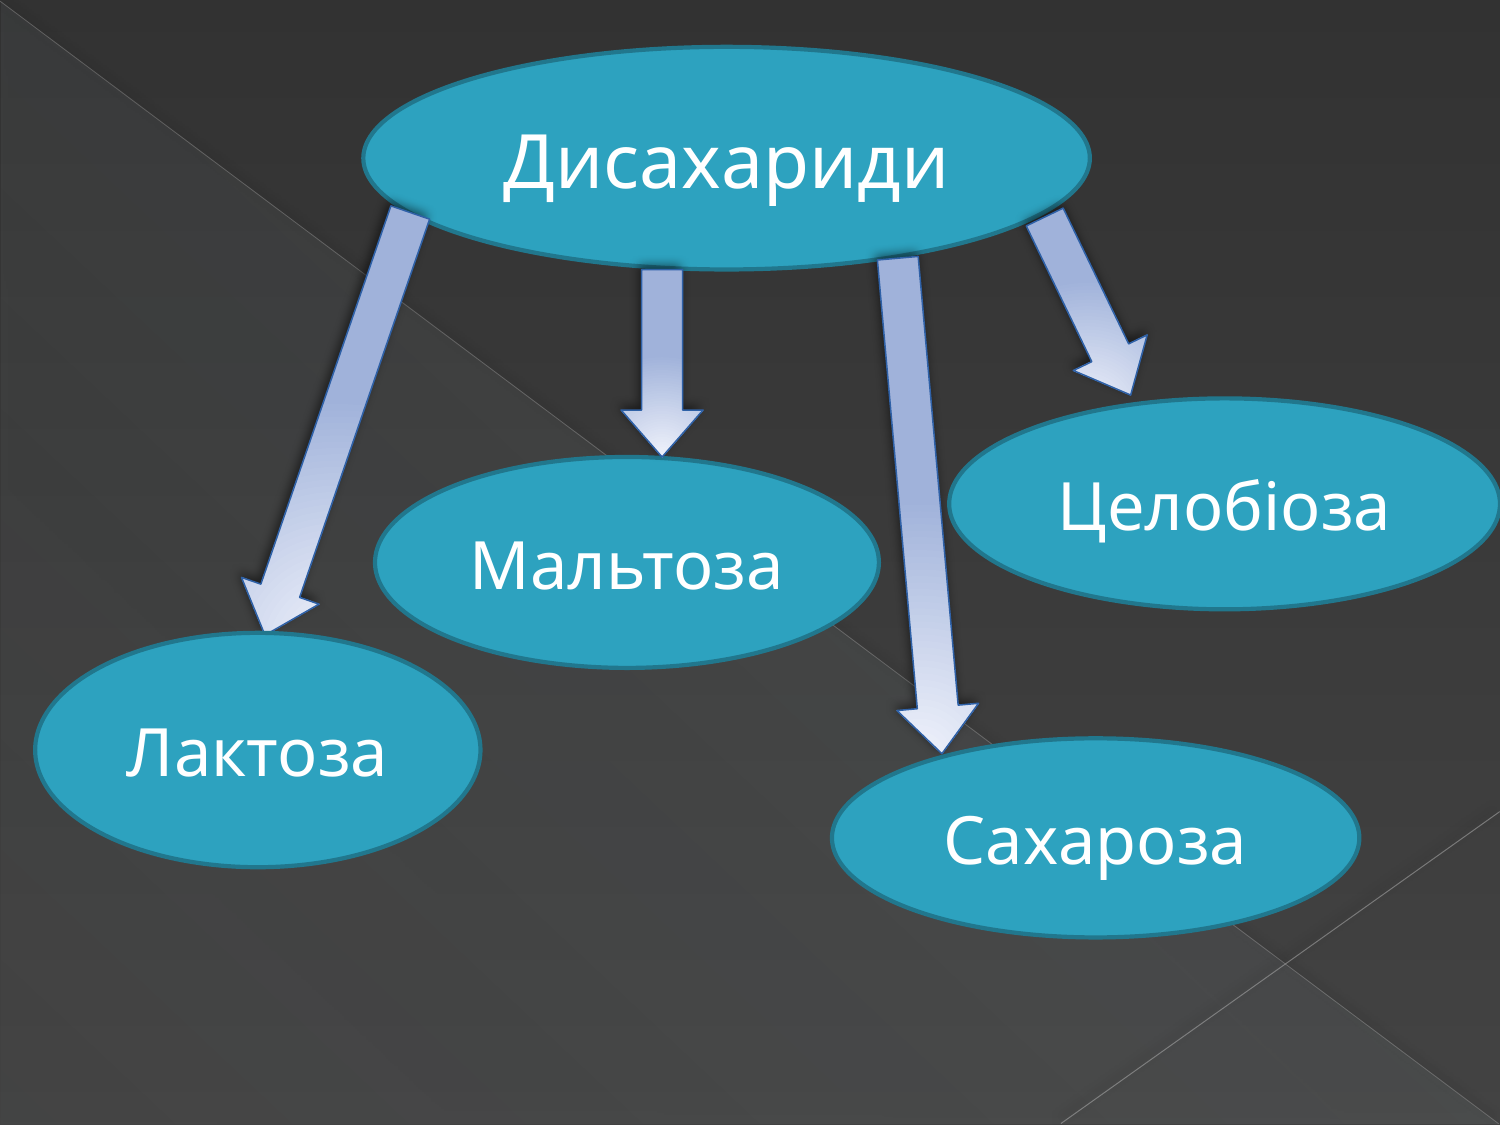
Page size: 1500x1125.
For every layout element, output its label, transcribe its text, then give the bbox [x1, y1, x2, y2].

text_box [240, 205, 431, 631]
text_box Дисахариди [361, 44, 1092, 272]
text_box Сахароза [829, 736, 1362, 940]
text_box Мальтоза [372, 454, 882, 671]
text_box [1025, 207, 1148, 396]
text_box [876, 255, 980, 755]
text_box [620, 268, 704, 458]
text_box Целобіоза [947, 396, 1500, 612]
text_box Лактоза [33, 630, 483, 870]
